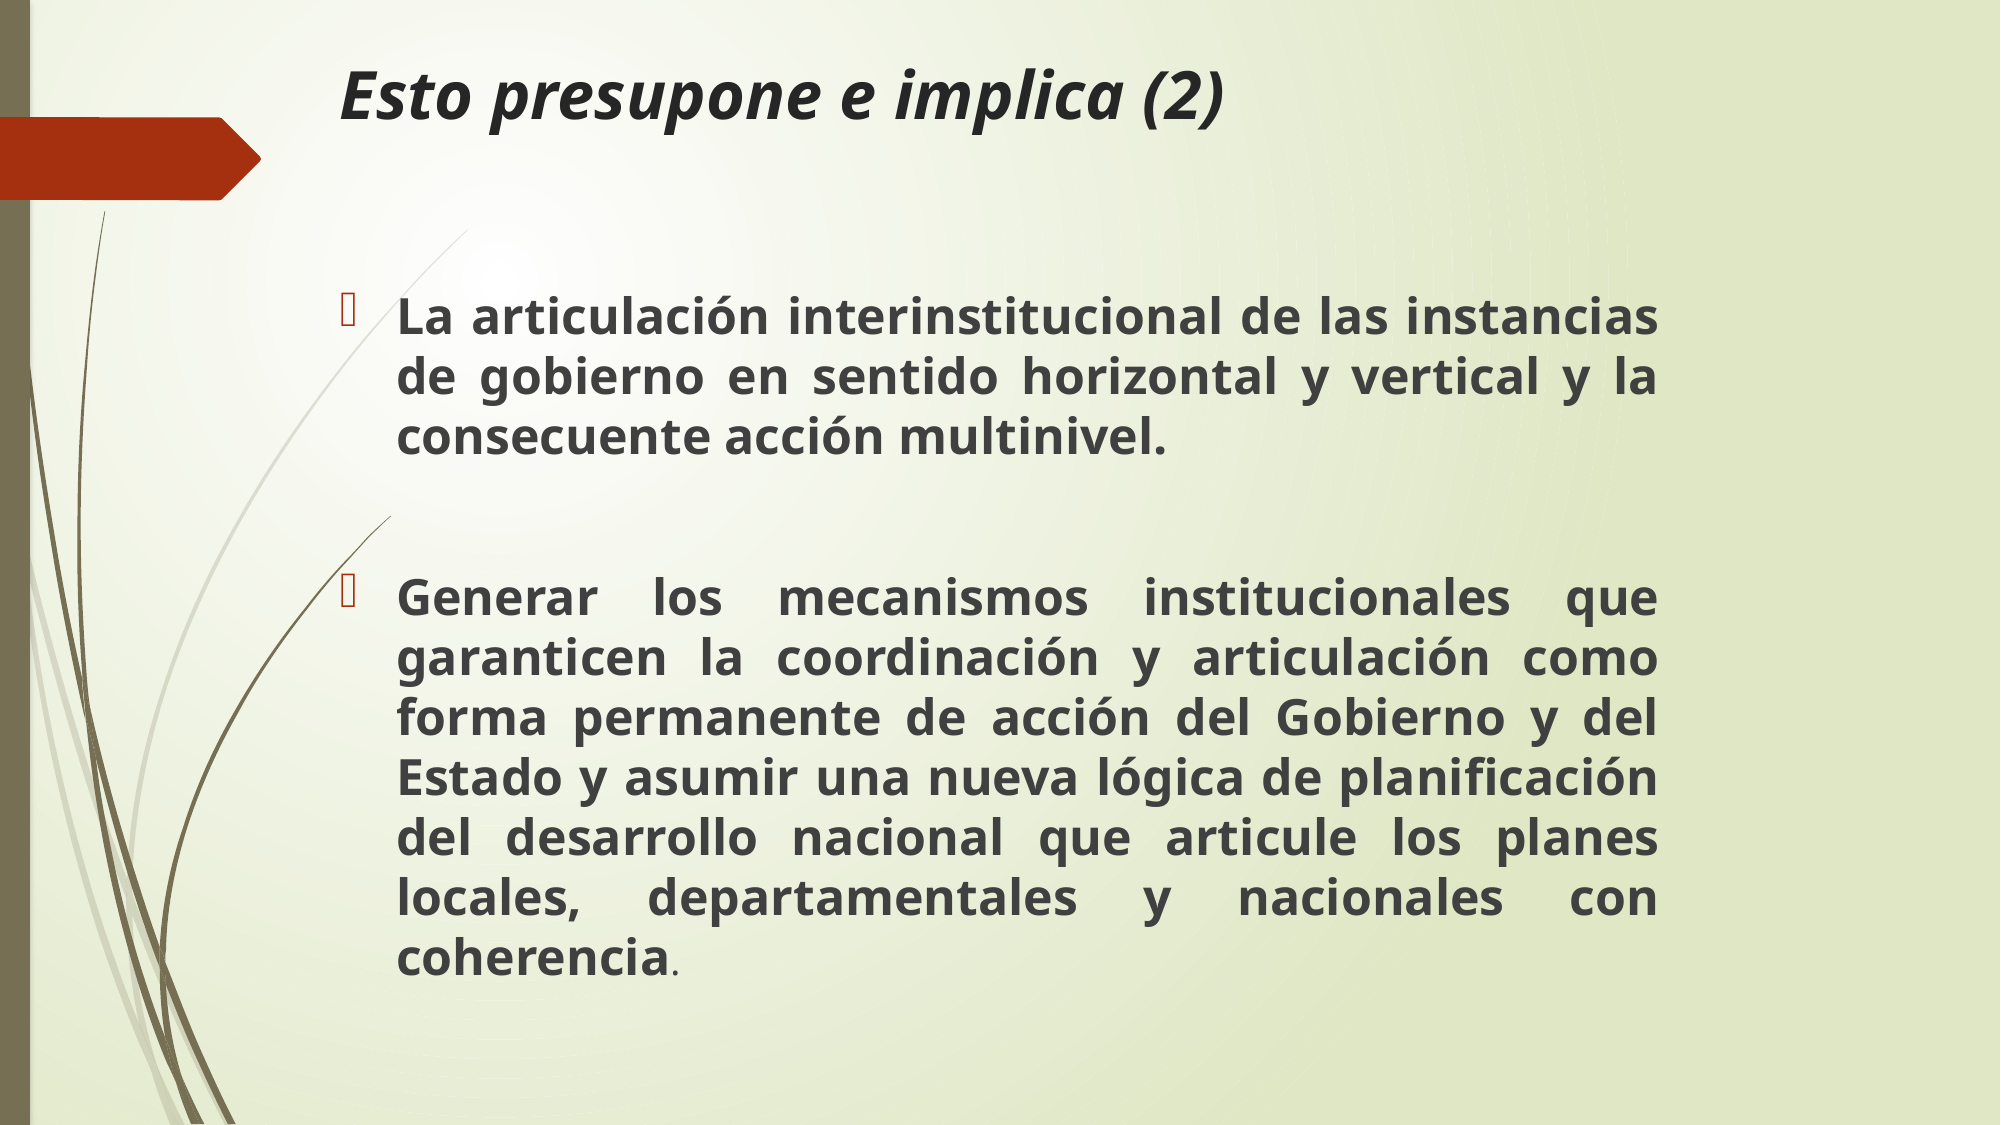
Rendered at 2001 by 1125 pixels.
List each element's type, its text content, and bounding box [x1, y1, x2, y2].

title Esto presupone e implica (2) [324, 45, 1675, 170]
list La articulación interinstitucional de las instancias de gobierno en sentido horizontal y vertical y la consecuente acción multinivel. Generar los mecanismos institucionales que garanticen la coordinación y articulación como forma permanente de acción del Gobierno y del Estado y asumir una nueva lógica de planificación del desarrollo nacional que articule los planes locales, departamentales y nacionales con coherencia. [324, 210, 1675, 1069]
